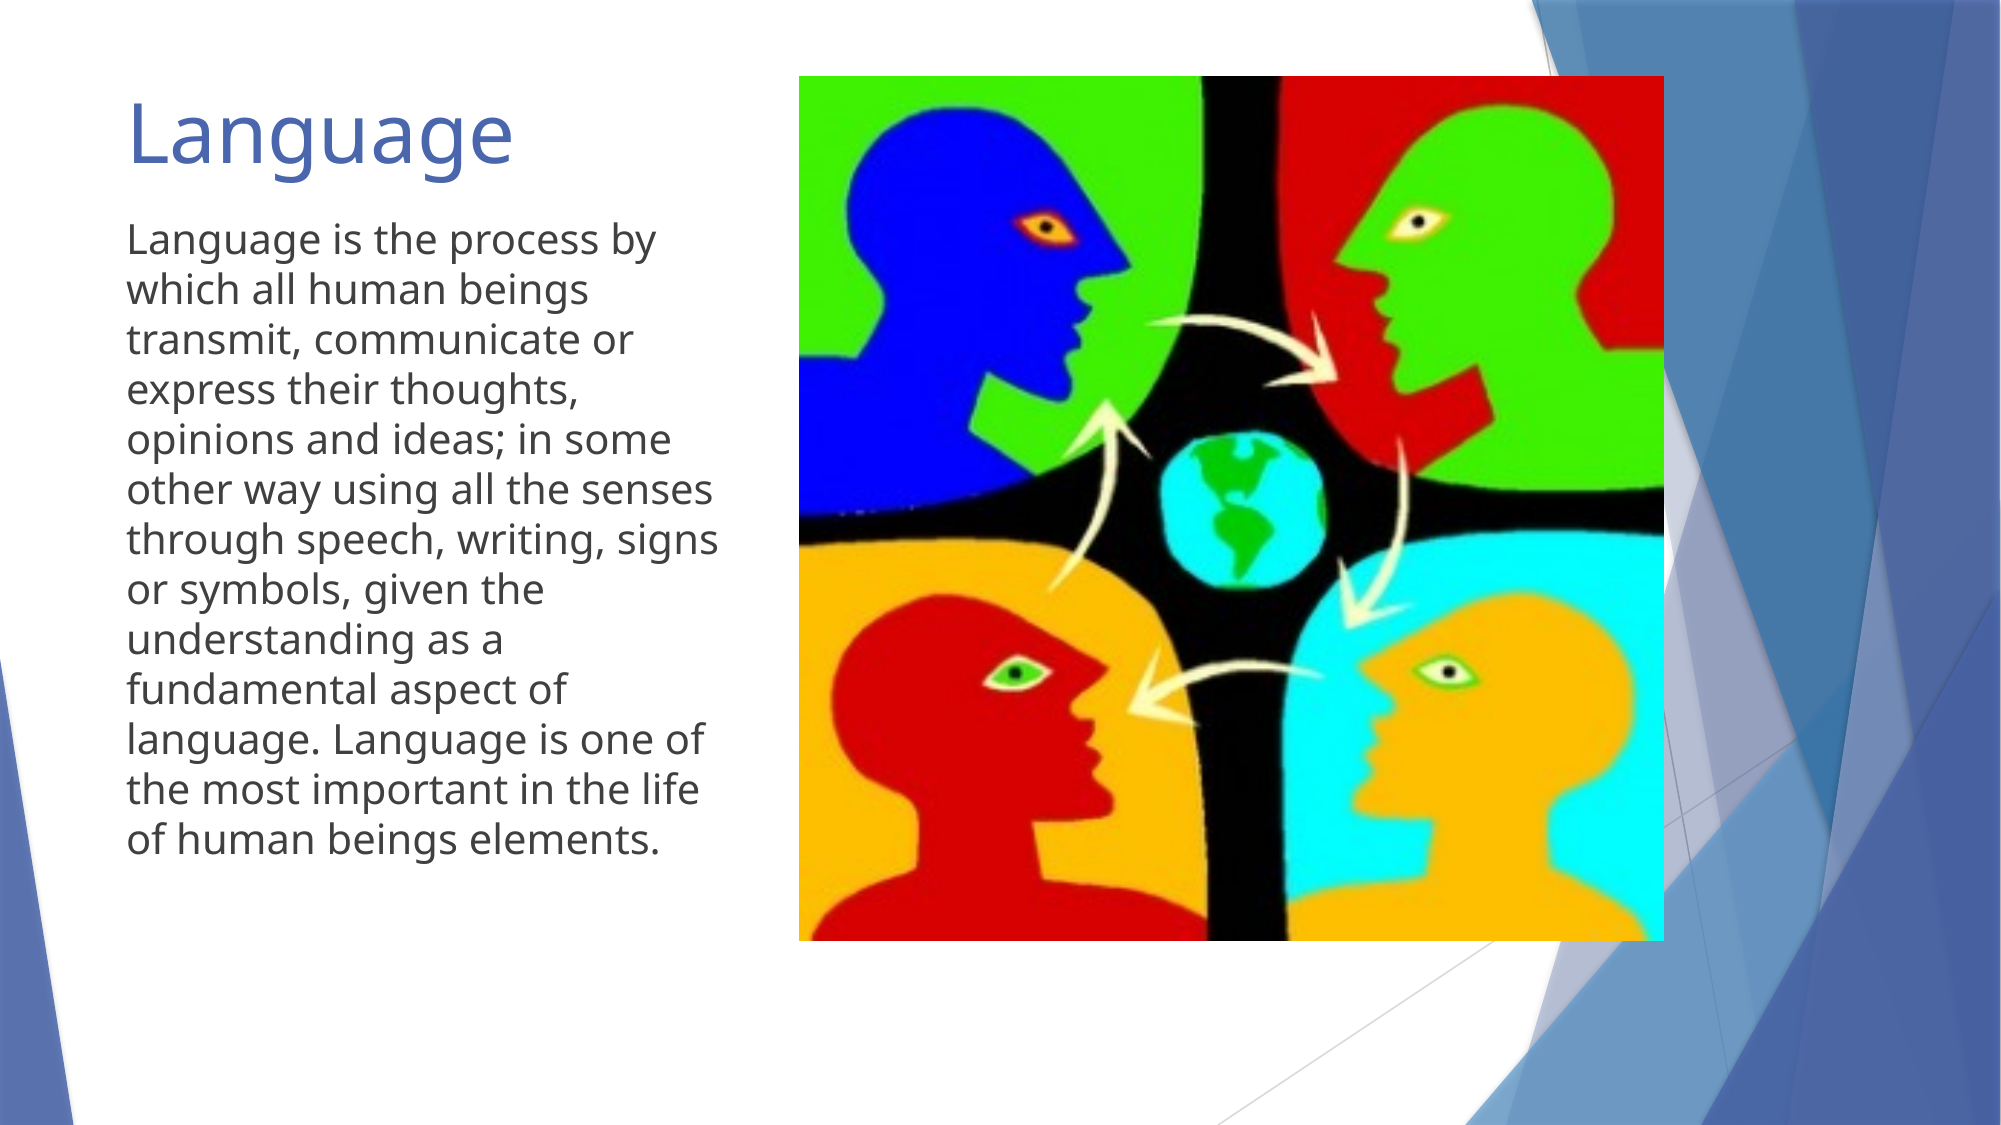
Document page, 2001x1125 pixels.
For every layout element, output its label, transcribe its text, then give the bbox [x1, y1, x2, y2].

title Language [111, 49, 744, 188]
list Language is the process by which all human beings transmit, communicate or express their thoughts, opinions and ideas; in some other way using all the senses through speech, writing, signs or symbols, given the understanding as a fundamental aspect of language. Language is one of the most important in the life of human beings elements. [111, 204, 744, 880]
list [798, 75, 1664, 941]
